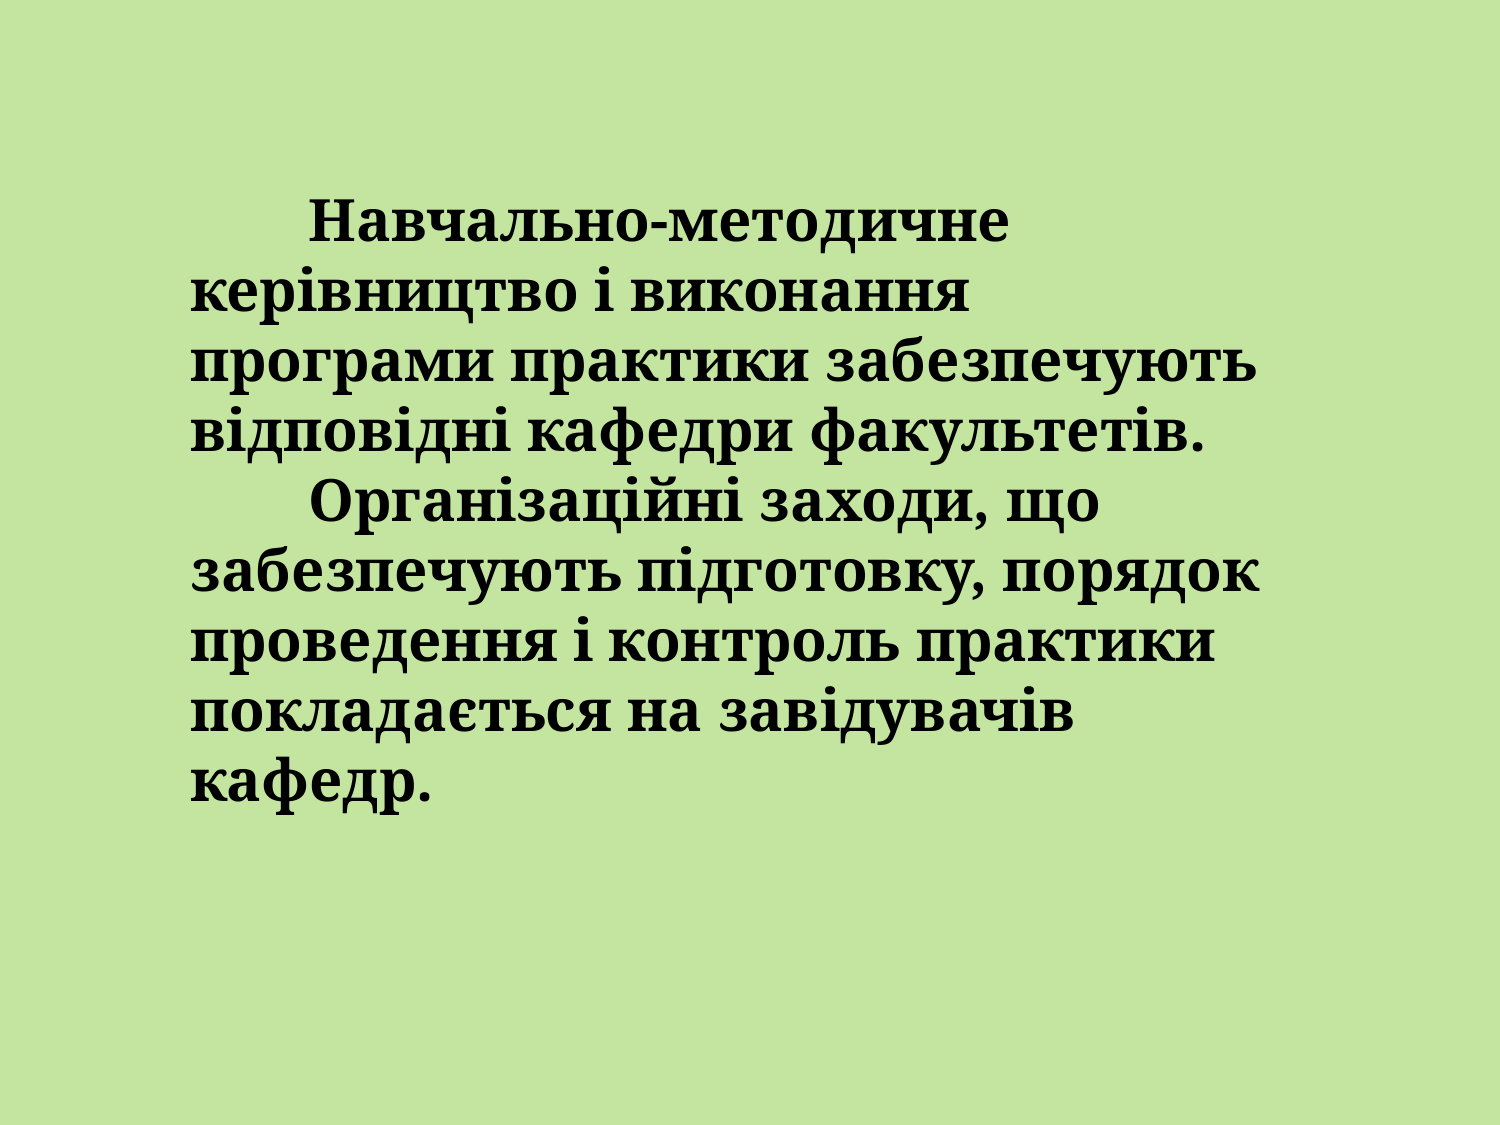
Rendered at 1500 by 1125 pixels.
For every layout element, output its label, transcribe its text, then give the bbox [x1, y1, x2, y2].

text_box Навчально-методичне керівництво і виконання програми практики забезпечують відповідні кафедри факультетів. Організаційні заходи, що забезпечують підготовку, порядок проведення і контроль практики покладається на завідувачів кафедр. [175, 175, 1278, 821]
